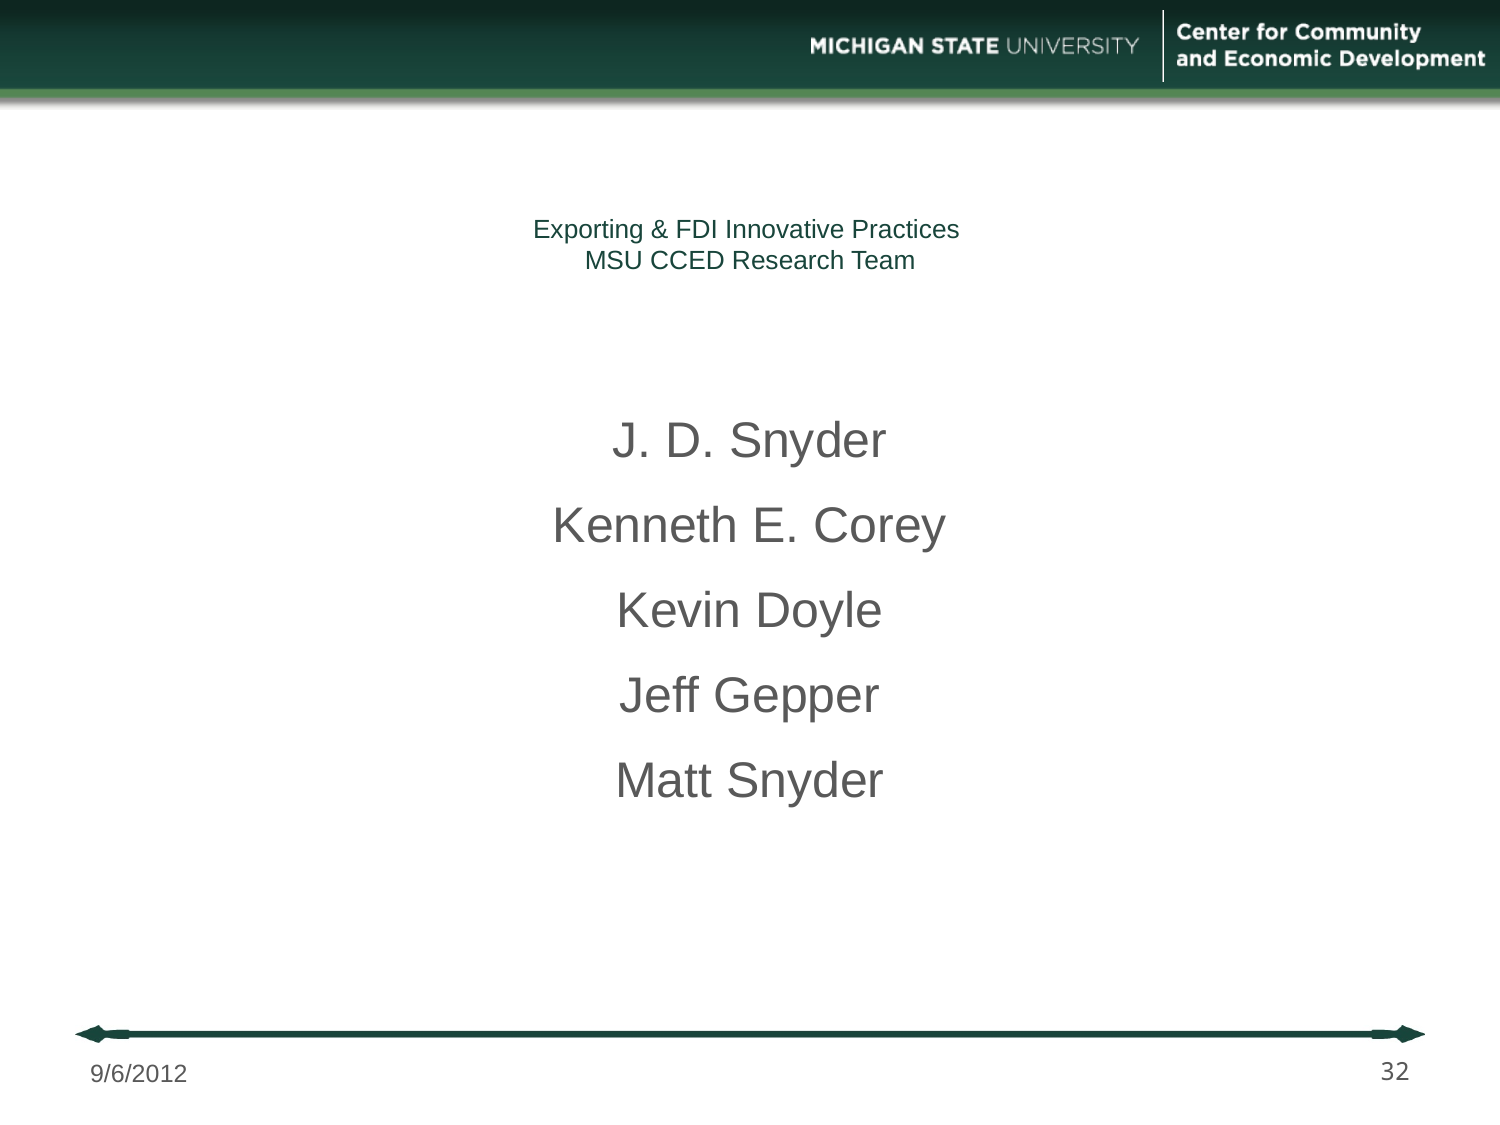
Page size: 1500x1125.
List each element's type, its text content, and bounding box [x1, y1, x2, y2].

picture [0, 0, 1500, 110]
title Exporting & FDI Innovative Practices MSU CCED Research Team [75, 204, 1425, 284]
slide_number 32 [1074, 1042, 1425, 1103]
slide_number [75, 1042, 425, 1103]
list J. D. Snyder Kenneth E. Corey Kevin Doyle Jeff Gepper Matt Snyder [75, 399, 1425, 1005]
picture [75, 1025, 1425, 1043]
